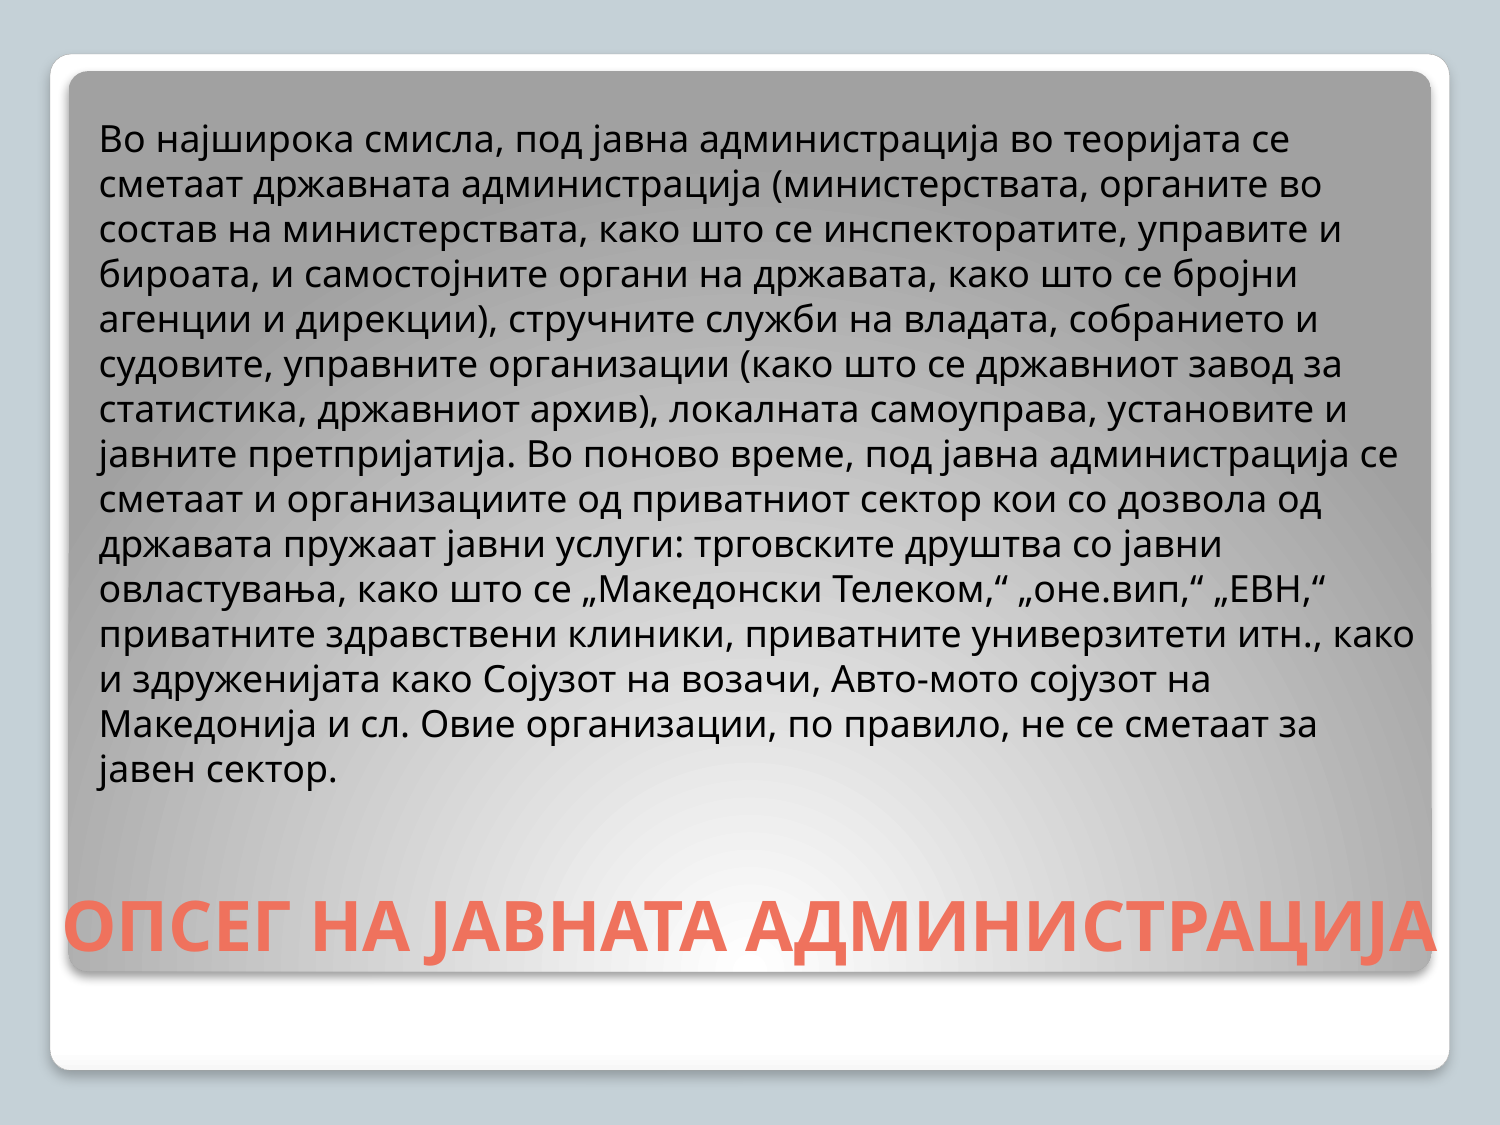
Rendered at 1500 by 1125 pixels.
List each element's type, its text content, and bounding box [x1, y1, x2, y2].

list Во најширока смисла, под јавна администрација во теоријата се сметаат државната администрација (министерствата, органите во состав на министерствата, како што се инспекторатите, управите и бироата, и самостојните органи на државата, како што се бројни агенции и дирекции), стручните служби на владата, собранието и судовите, управните организации (како што се државниот завод за статистика, државниот архив), локалната самоуправа, установите и јавните претпријатија. Во поново време, под јавна администрација се сметаат и организациите од приватниот сектор кои со дозвола од државата пружаат јавни услуги: трговските друштва со јавни овластувања, како што се „Македонски Телеком,“ „оне.вип,“ „ЕВН,“ приватните здравствени клиники, приватните универзитети итн., како и здруженијата како Сојузот на возачи, Авто-мото сојузот на Македонија и сл. Овие организации, по правило, не се сметаат за јавен сектор. [68, 99, 1432, 787]
title ОПСЕГ НА ЈАВНАТА АДМИНИСТРАЦИЈА [0, 800, 1500, 973]
